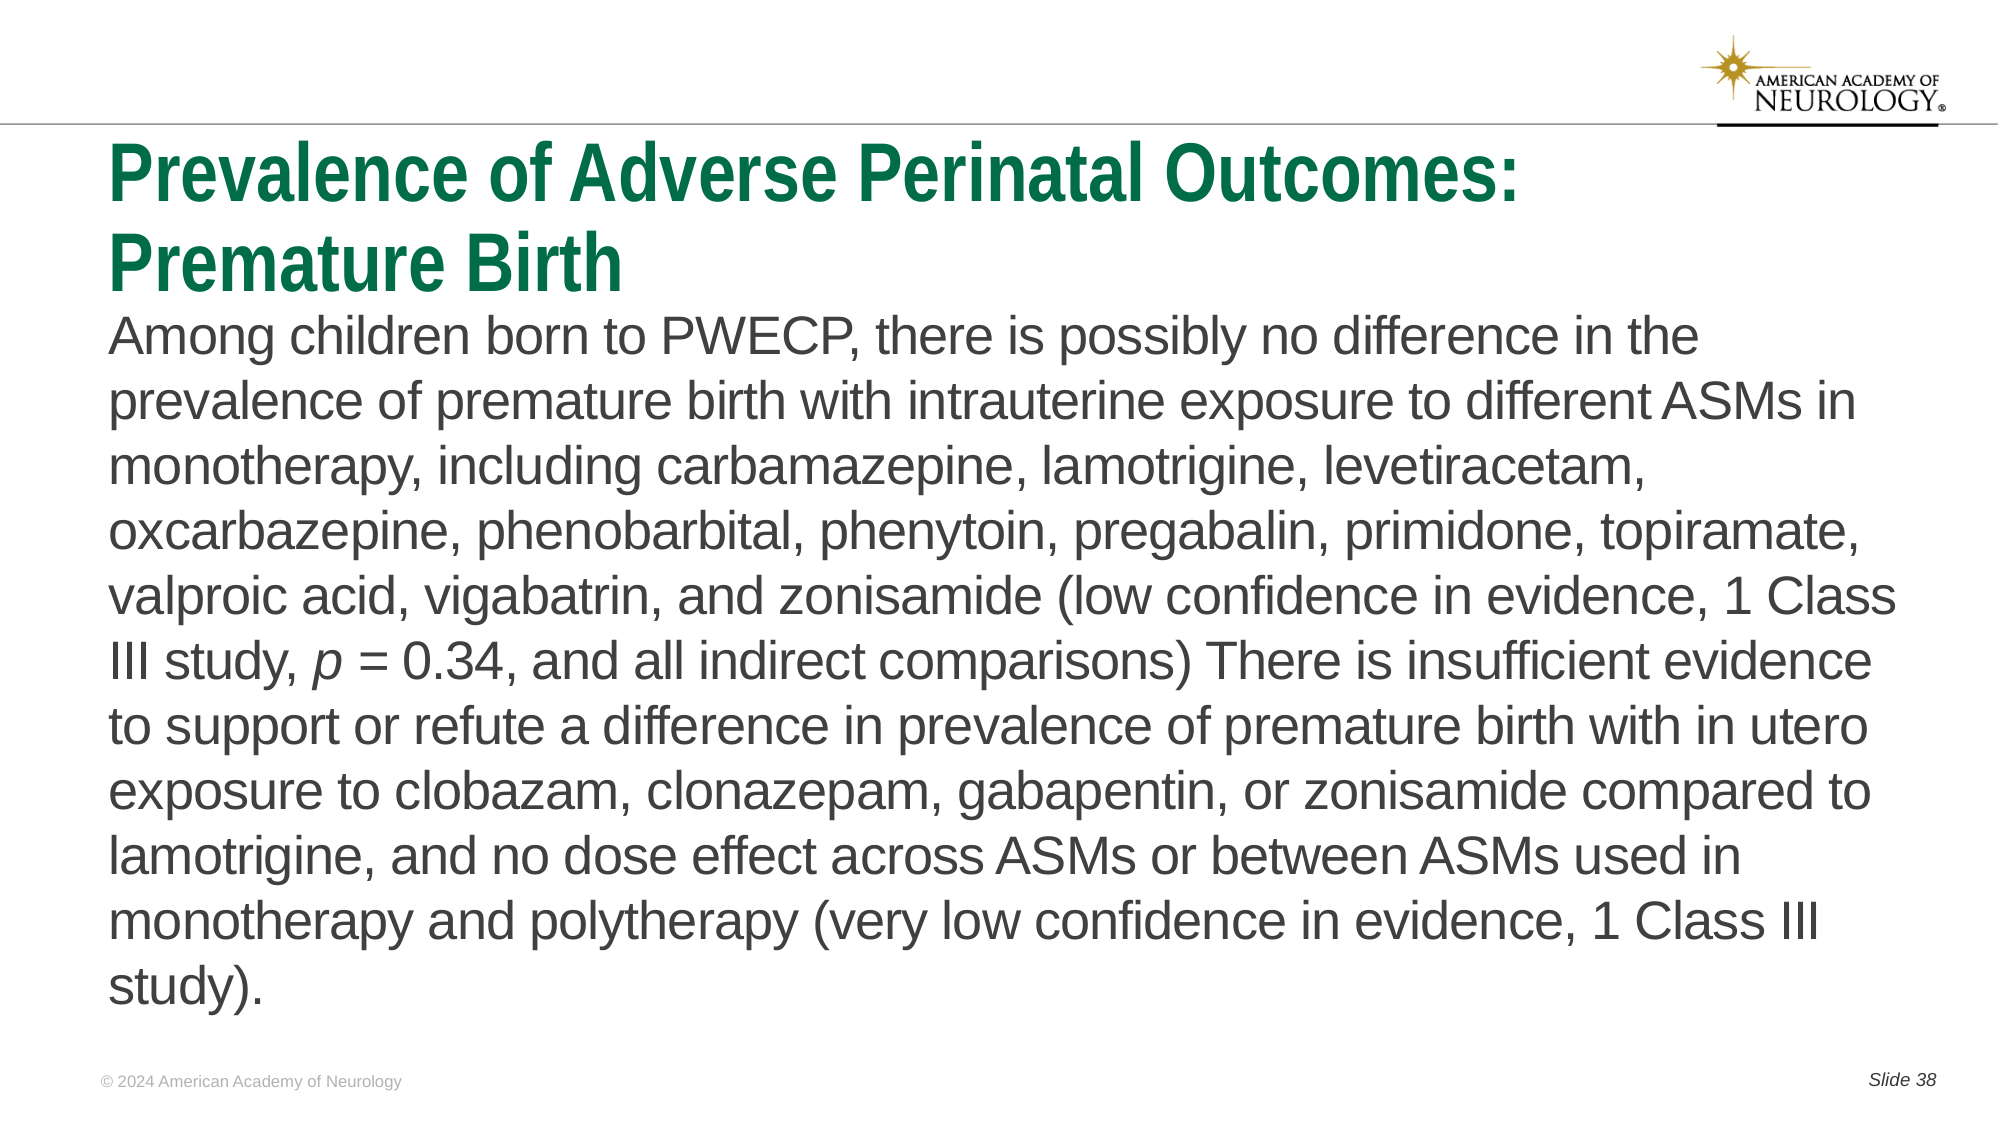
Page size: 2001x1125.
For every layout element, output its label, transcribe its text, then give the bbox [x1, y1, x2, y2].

picture [0, 0, 2000, 147]
title Prevalence of Adverse Perinatal Outcomes: Premature Birth [94, 129, 1938, 277]
footer © 2024 American Academy of Neurology [85, 1051, 593, 1111]
list Among children born to PWECP, there is possibly no difference in the prevalence of premature birth with intrauterine exposure to different ASMs in monotherapy, including carbamazepine, lamotrigine, levetiracetam, oxcarbazepine, phenobarbital, phenytoin, pregabalin, primidone, topiramate, valproic acid, vigabatrin, and zonisamide (low confidence in evidence, 1 Class III study, p = 0.34, and all indirect comparisons) There is insufficient evidence to support or refute a difference in prevalence of premature birth with in utero exposure to clobazam, clonazepam, gabapentin, or zonisamide compared to lamotrigine, and no dose effect across ASMs or between ASMs used in monotherapy and polytherapy (very low confidence in evidence, 1 Class III study). [94, 300, 1938, 1001]
slide_number Slide 37 [1485, 1048, 1952, 1109]
